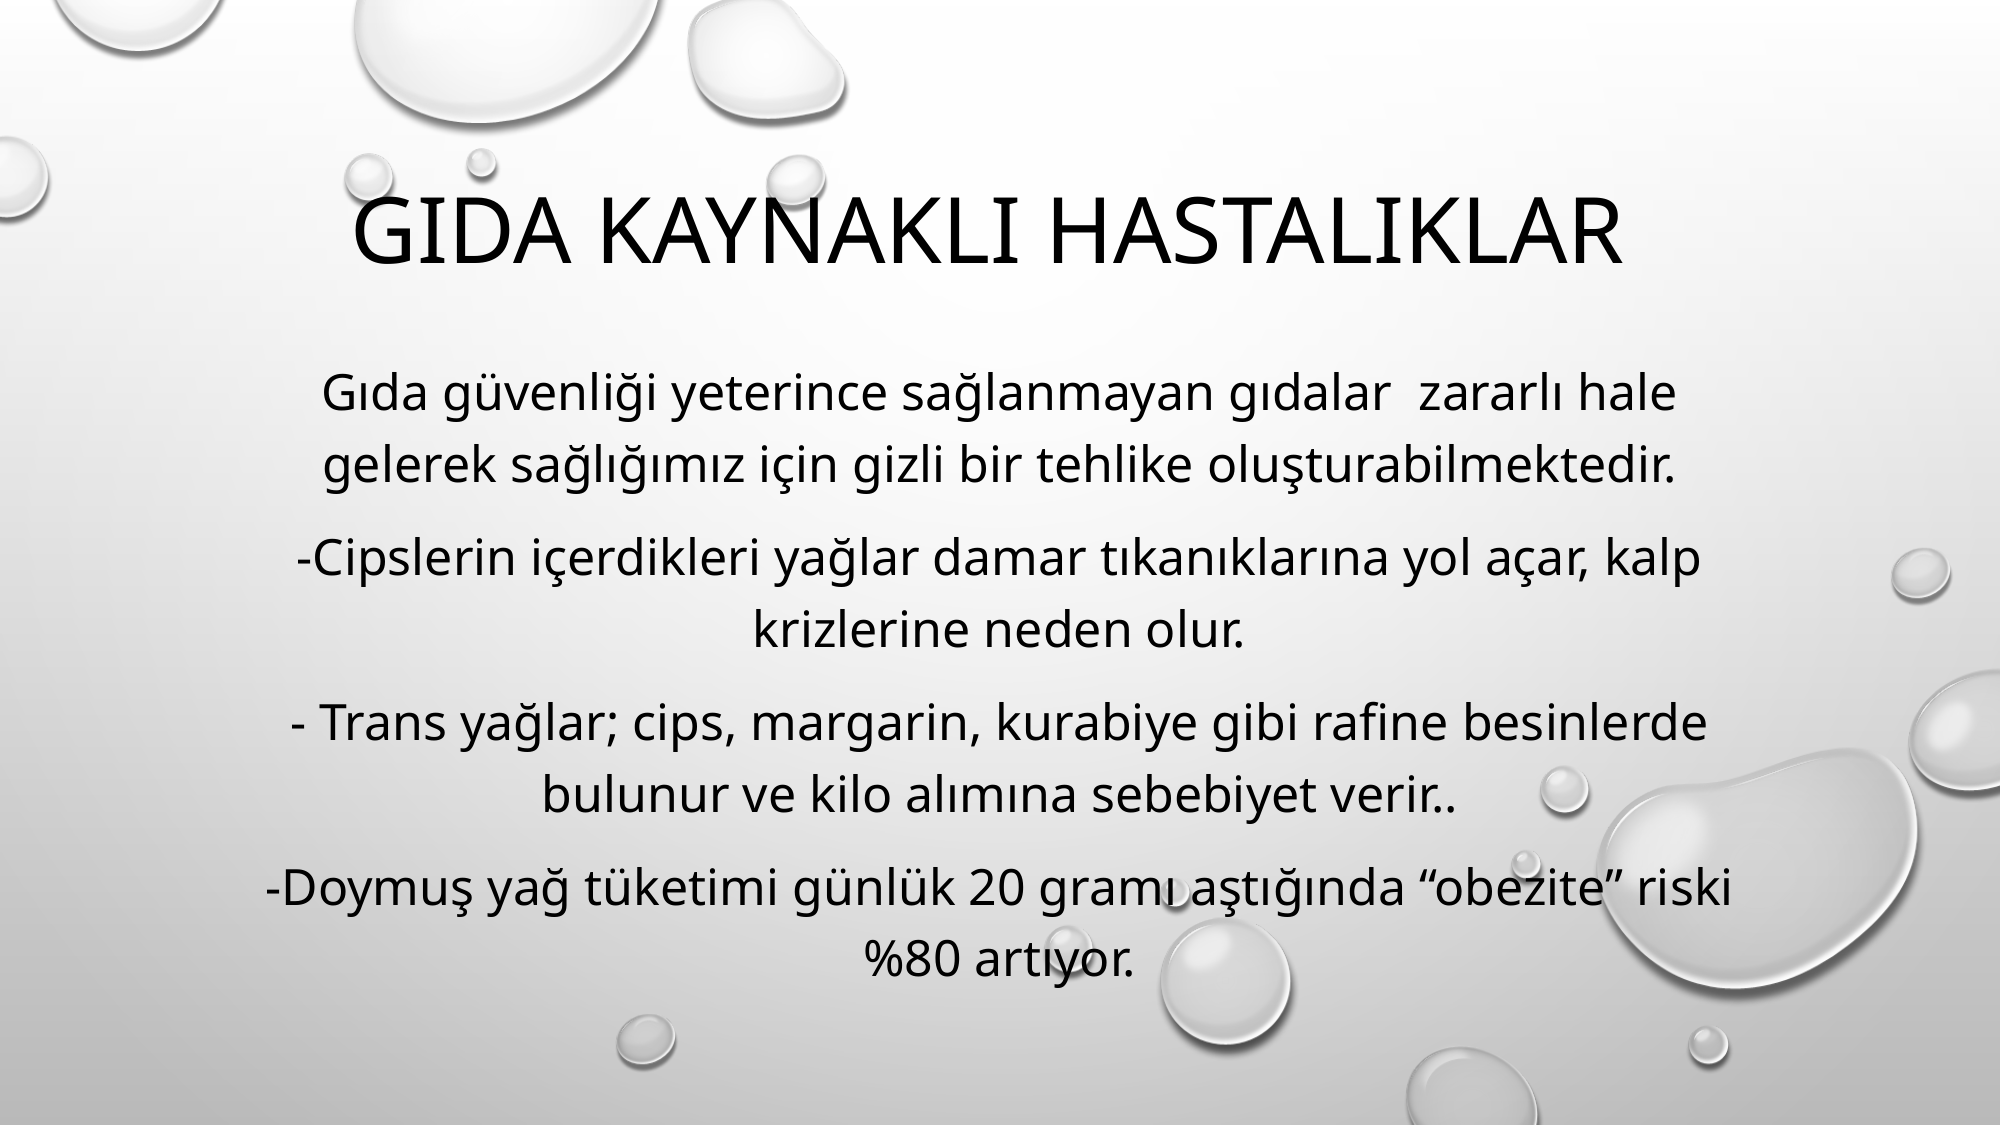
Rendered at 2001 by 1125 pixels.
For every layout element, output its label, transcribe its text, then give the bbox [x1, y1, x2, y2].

subtitle Gıda güvenliği yeterince sağlanmayan gıdalar zararlı hale gelerek sağlığımız için gizli bir tehlike oluşturabilmektedir. -Cipslerin içerdikleri yağlar damar tıkanıklarına yol açar, kalp krizlerine neden olur. - Trans yağlar; cips, margarin, kurabiye gibi rafine besinlerde bulunur ve kilo alımına sebebiyet verir.. -Doymuş yağ tüketimi günlük 20 gramı aştığında “obezite” riski %80 artıyor. [232, 340, 1767, 1021]
title GIDA KAYNAKLI HASTALIKLAR [287, 111, 1713, 291]
picture [0, 0, 2000, 1125]
